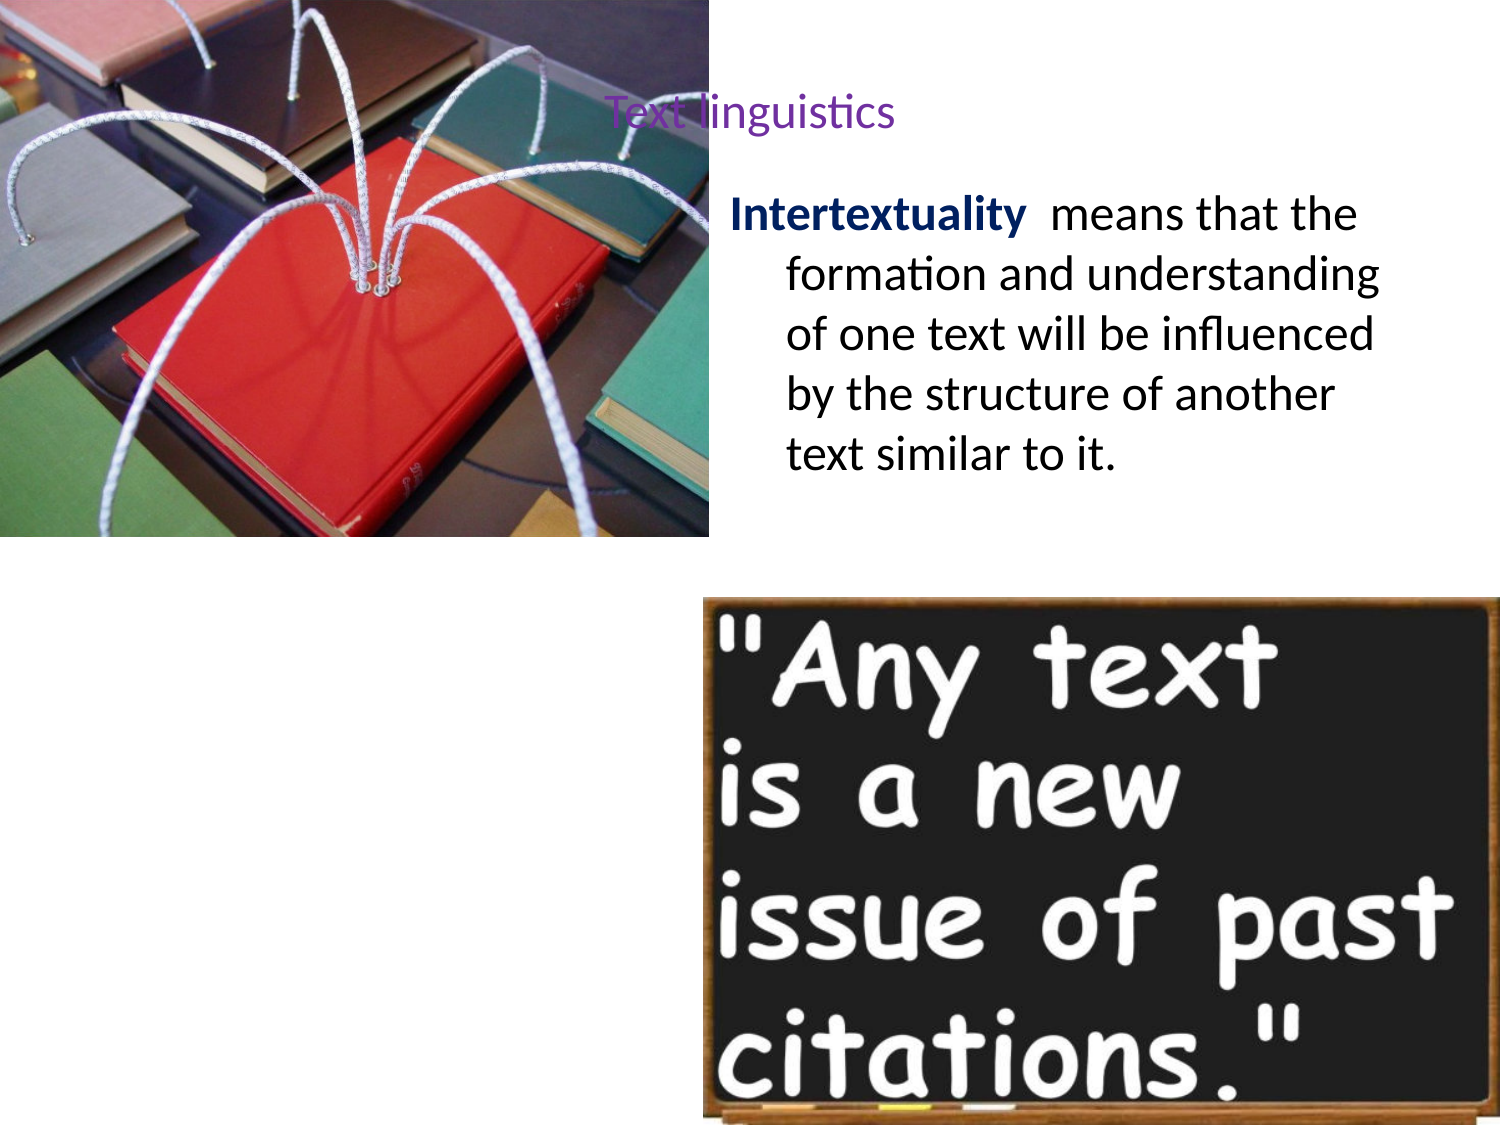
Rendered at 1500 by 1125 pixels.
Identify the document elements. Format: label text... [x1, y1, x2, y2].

picture [0, 0, 709, 537]
list Intertextuality means that the formation and understanding of one text will be influenced by the structure of another text similar to it. [714, 172, 1425, 587]
title Text linguistics [714, 45, 1425, 172]
picture [703, 597, 1500, 1125]
